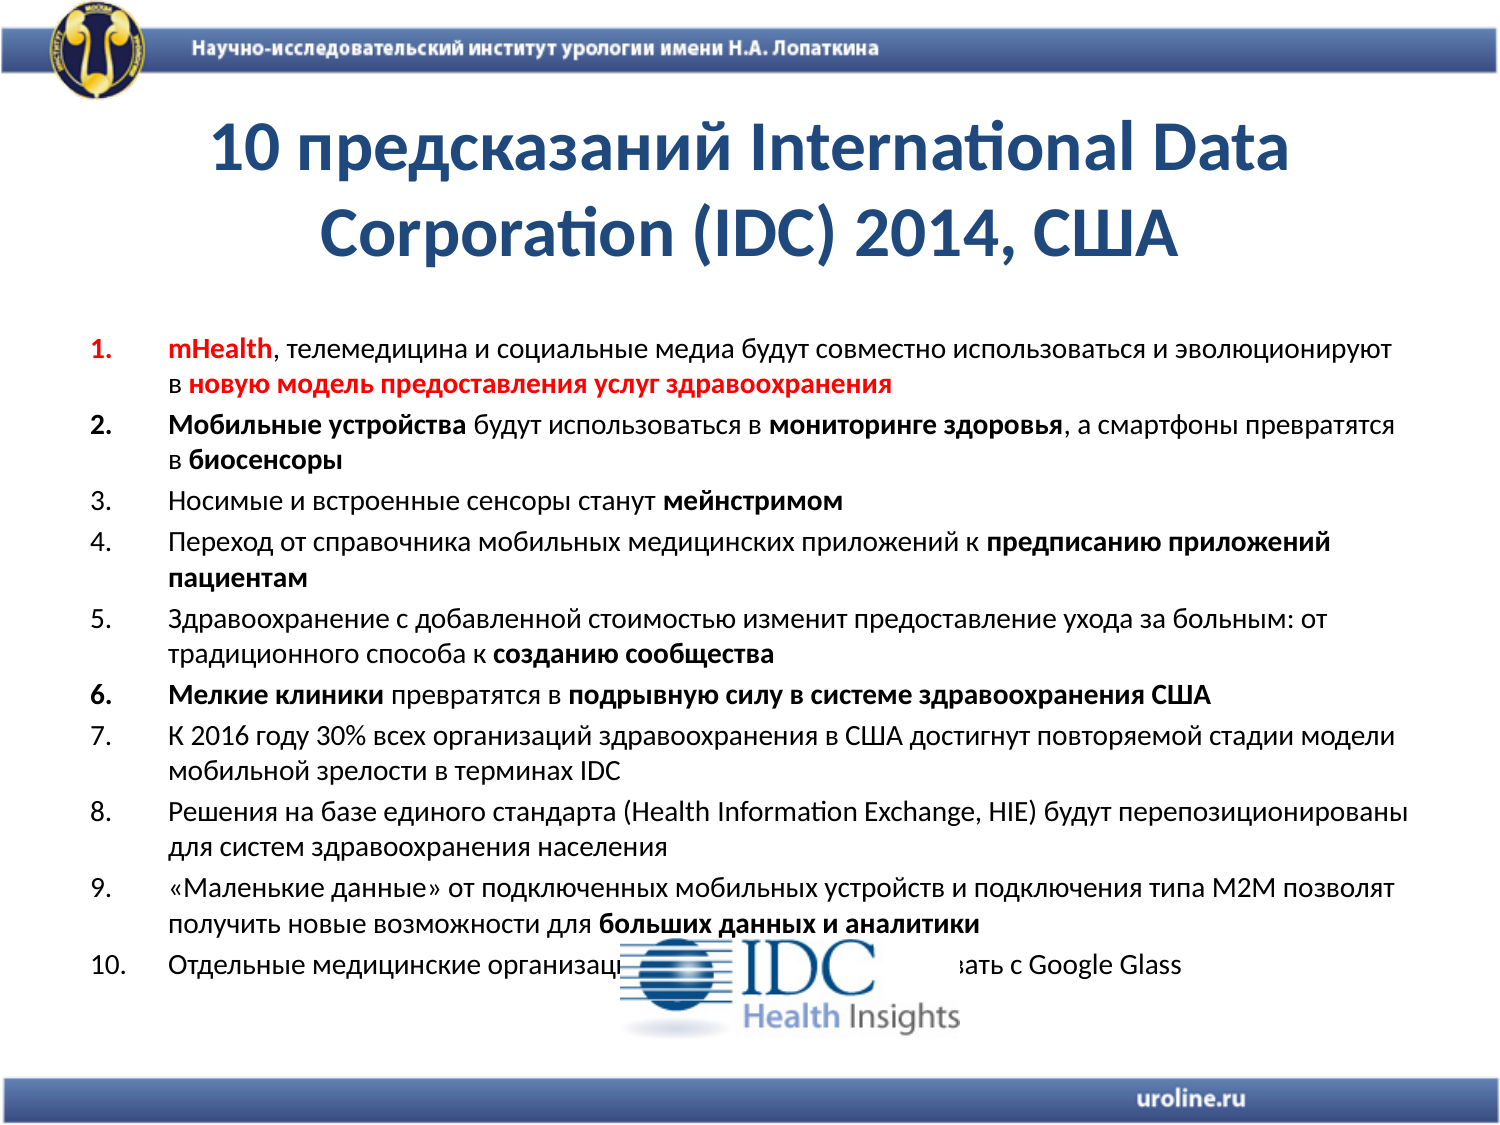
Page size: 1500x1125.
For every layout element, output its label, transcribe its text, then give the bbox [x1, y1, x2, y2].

title 10 предсказаний International Data Corporation (IDC) 2014, США [75, 91, 1425, 279]
list mHealth, телемедицина и социальные медиа будут совместно использоваться и эволюционируют в новую модель предоставления услуг здравоохранения Мобильные устройства будут использоваться в мониторинге здоровья, а смартфоны превратятся в биосенсоры Носимые и встроенные сенсоры станут мейнстримом Переход от справочника мобильных медицинских приложений к предписанию приложений пациентам Здравоохранение с добавленной стоимостью изменит предоставление ухода за больным: от традиционного способа к созданию сообщества Мелкие клиники превратятся в подрывную силу в системе здравоохранения США К 2016 году 30% всех организаций здравоохранения в США достигнут повторяемой стадии модели мобильной зрелости в терминах IDC Решения на базе единого стандарта (Health Information Exchange, HIE) будут перепозиционированы для систем здравоохранения населения «Маленькие данные» от подключенных мобильных устройств и подключения типа M2M позволят получить новые возможности для больших данных и аналитики Отдельные медицинские организации начнут экспериментировать с Google Glass [75, 321, 1425, 1000]
picture [0, 0, 1500, 1125]
